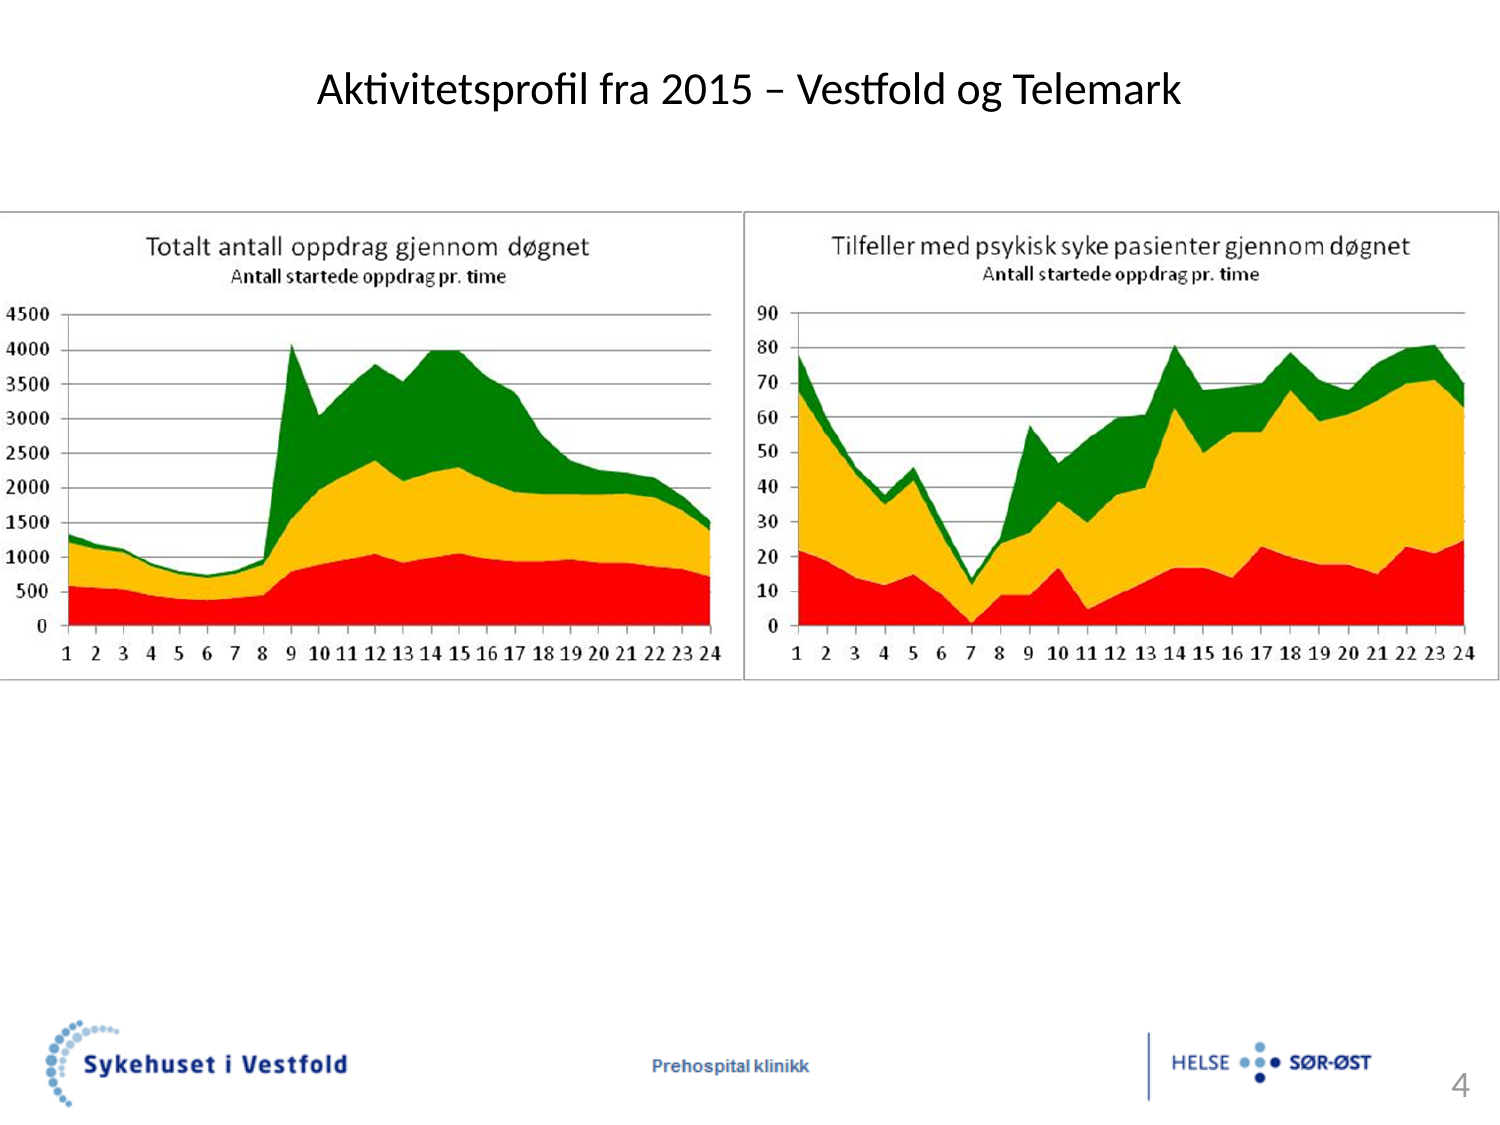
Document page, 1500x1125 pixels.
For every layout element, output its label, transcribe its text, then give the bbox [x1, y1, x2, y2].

picture [41, 1012, 415, 1125]
text_box Aktivitetsprofil fra 2015 – Vestfold og Telemark [117, 58, 1383, 114]
slide_number 4 [1451, 1072, 1461, 1093]
picture [0, 210, 1500, 682]
picture [608, 1042, 852, 1095]
picture [1128, 1012, 1405, 1119]
